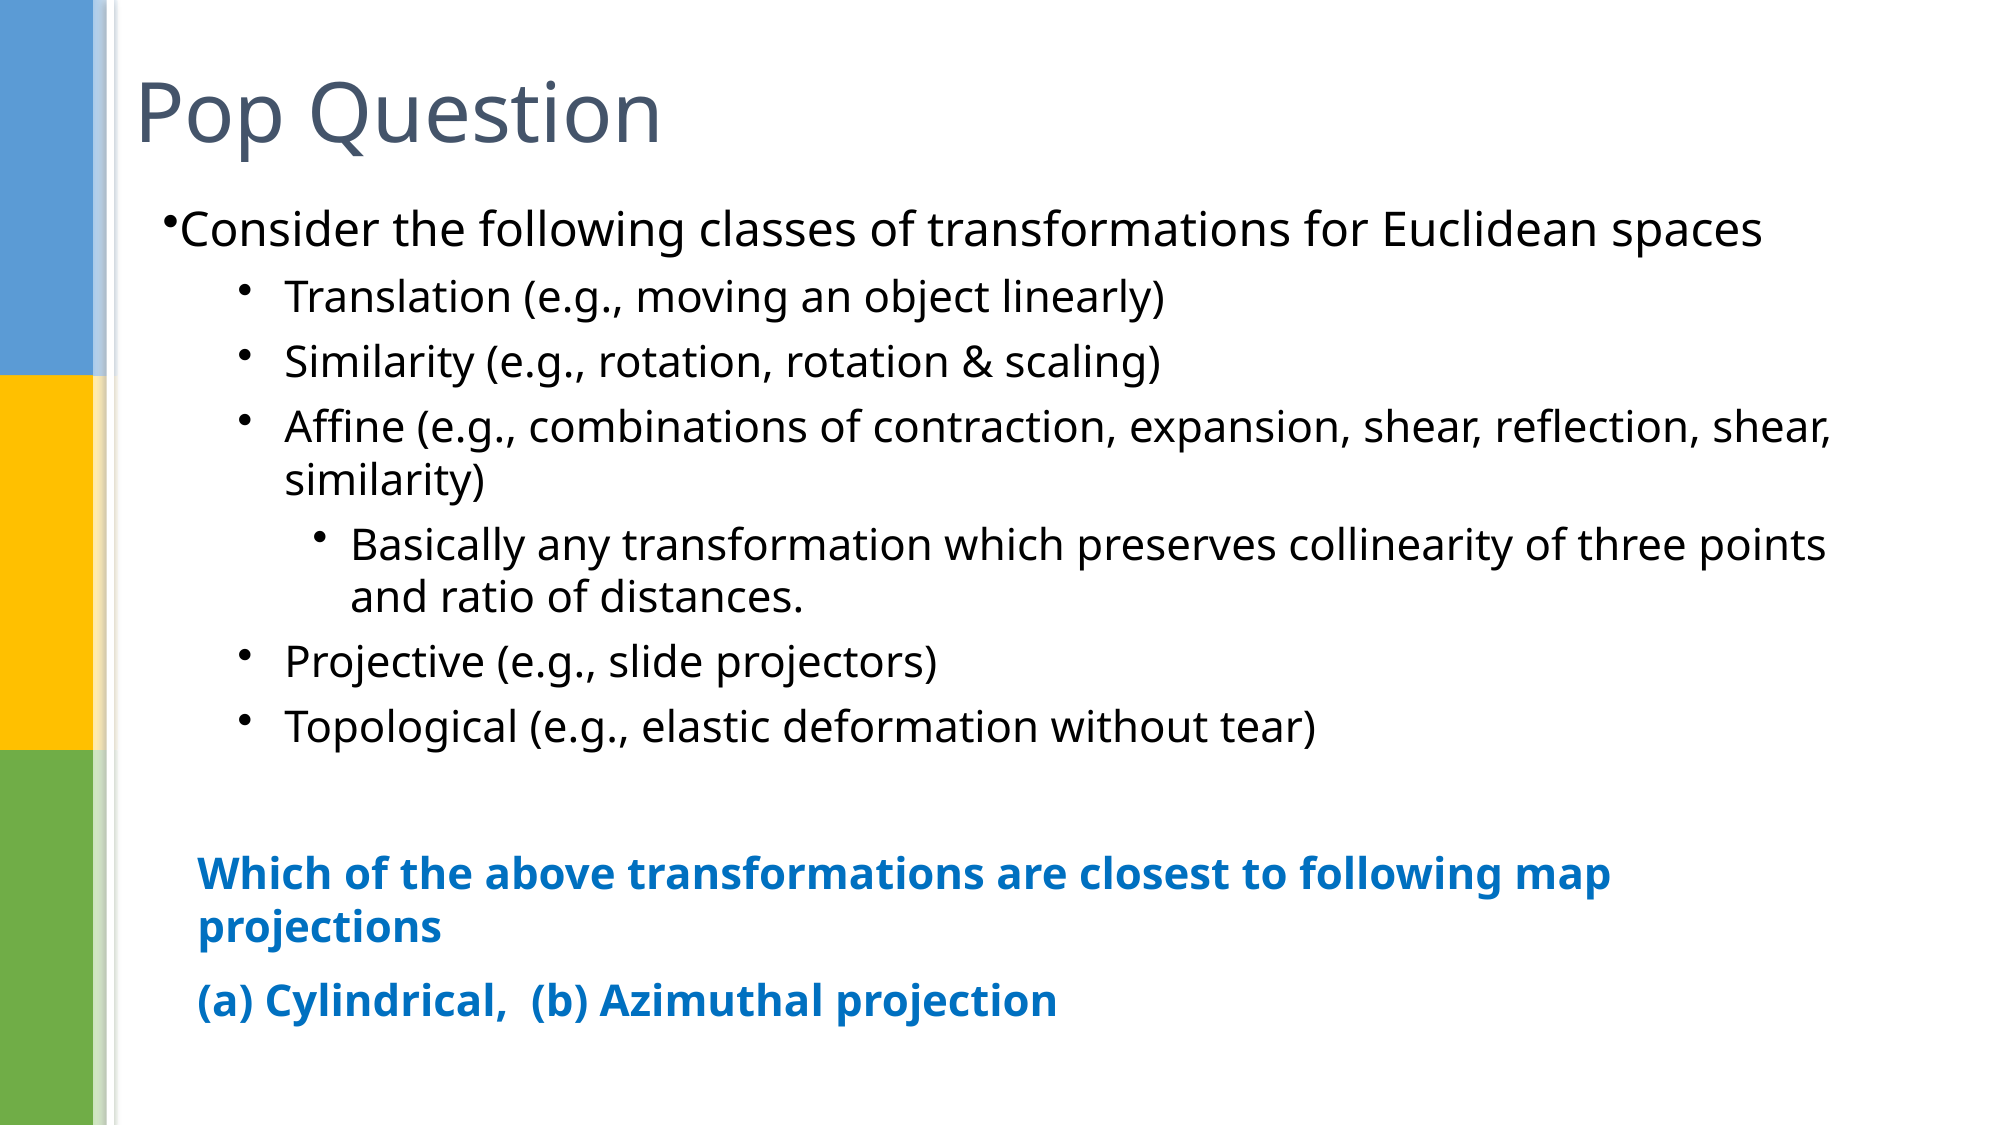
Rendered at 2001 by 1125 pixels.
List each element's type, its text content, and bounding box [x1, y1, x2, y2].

text_box Consider the following classes of transformations for Euclidean spaces Translation (e.g., moving an object linearly) Similarity (e.g., rotation, rotation & scaling) Affine (e.g., combinations of contraction, expansion, shear, reflection, shear, similarity) Basically any transformation which preserves collinearity of three points and ratio of distances. Projective (e.g., slide projectors) Topological (e.g., elastic deformation without tear) [147, 191, 1903, 759]
text_box Which of the above transformations are closest to following map projections (a) Cylindrical, (b) Azimuthal projection [182, 838, 1845, 1033]
title Pop Question [119, 26, 1845, 192]
